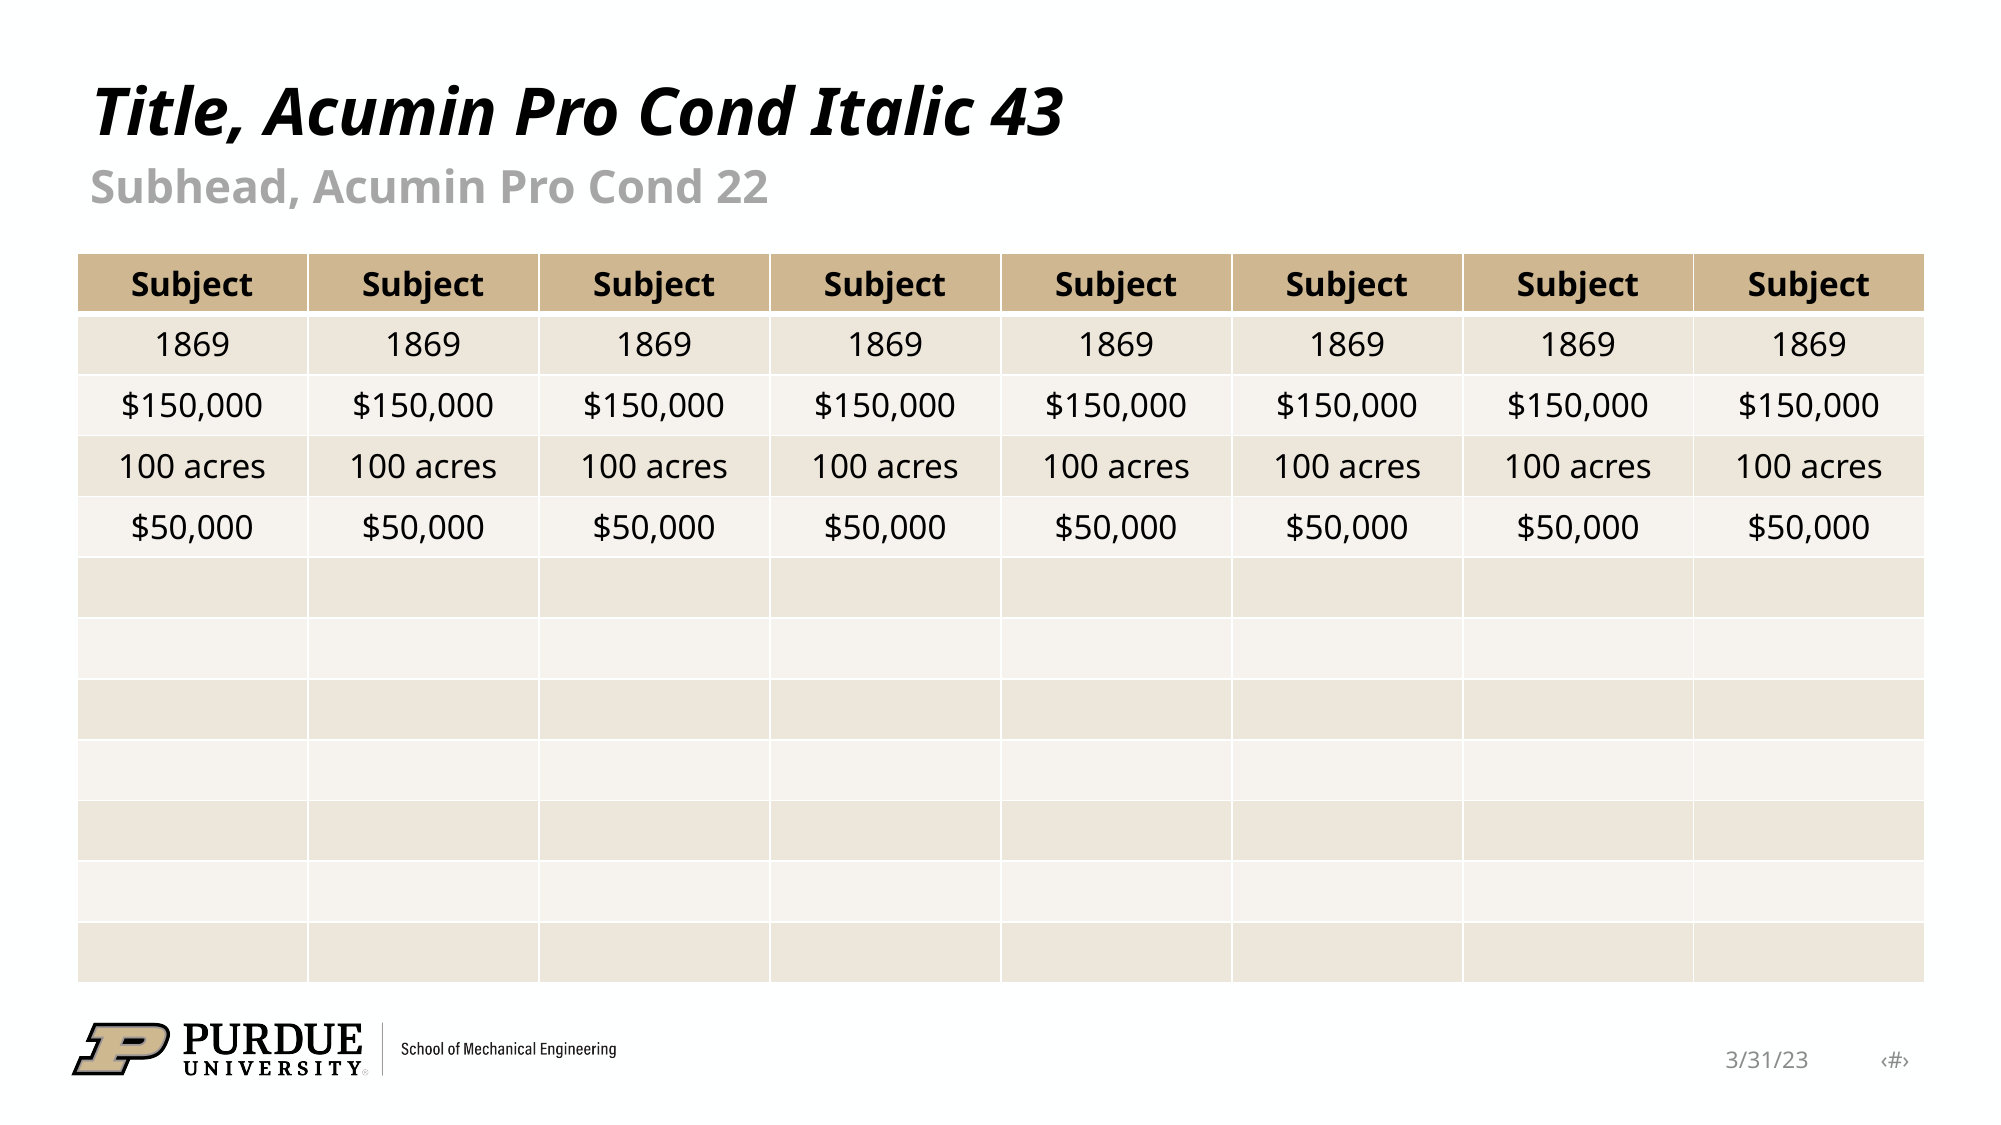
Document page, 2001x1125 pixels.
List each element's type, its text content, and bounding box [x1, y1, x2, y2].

table_cell 1869 [309, 317, 538, 374]
table_cell [540, 558, 769, 617]
table_cell [309, 741, 538, 800]
table_cell [1002, 619, 1231, 678]
table_cell 100 acres [309, 436, 538, 496]
table_cell $150,000 [1464, 376, 1693, 435]
table_cell [78, 680, 307, 739]
table_cell [78, 801, 307, 860]
table_cell [540, 801, 769, 860]
table_cell $150,000 [78, 376, 307, 435]
table_cell 100 acres [78, 436, 307, 496]
table_cell [1464, 558, 1693, 617]
table_cell 100 acres [771, 436, 1000, 496]
table_cell [78, 741, 307, 800]
table_cell $50,000 [1464, 497, 1693, 556]
table_cell [1694, 619, 1924, 678]
table_cell $50,000 [540, 497, 769, 556]
table_cell [1464, 741, 1693, 800]
table_cell $50,000 [309, 497, 538, 556]
table_cell $50,000 [771, 497, 1000, 556]
table_cell $150,000 [1233, 376, 1462, 435]
table_cell [1464, 619, 1693, 678]
table_header Subject [771, 254, 1000, 311]
table_cell $150,000 [540, 376, 769, 435]
table_cell $50,000 [1233, 497, 1462, 556]
table_header Subject [1233, 254, 1462, 311]
table_cell [1464, 923, 1693, 982]
table_cell [771, 801, 1000, 860]
table_cell [309, 923, 538, 982]
table_header Subject [1464, 254, 1693, 311]
table_cell 1869 [1233, 317, 1462, 374]
table_cell [1694, 741, 1924, 800]
table_cell [1694, 801, 1924, 860]
table_header Subject [1002, 254, 1231, 311]
table_cell 100 acres [1464, 436, 1693, 496]
table_header Subject [78, 254, 307, 311]
table_cell [1233, 680, 1462, 739]
table_cell $150,000 [771, 376, 1000, 435]
table_cell [78, 619, 307, 678]
table_cell [1002, 923, 1231, 982]
table_cell 100 acres [540, 436, 769, 496]
table_cell [1694, 558, 1924, 617]
table_cell 1869 [1464, 317, 1693, 374]
table_cell $150,000 [1694, 376, 1924, 435]
table_cell [1002, 558, 1231, 617]
table_cell [1694, 923, 1924, 982]
table_header Subject [540, 254, 769, 311]
table_cell 1869 [1002, 317, 1231, 374]
table_cell [1233, 801, 1462, 860]
table_cell $50,000 [1002, 497, 1231, 556]
table_cell [771, 619, 1000, 678]
table_cell [771, 862, 1000, 921]
title Title, Acumin Pro Cond Italic 43 [76, 63, 1925, 156]
table_header Subject [1694, 254, 1924, 311]
table_cell [1233, 619, 1462, 678]
table_cell [540, 923, 769, 982]
table_cell [78, 558, 307, 617]
table_cell [309, 862, 538, 921]
picture [71, 1020, 624, 1079]
footer 3/31/23 ‹#› [1631, 1032, 1925, 1086]
table_cell [1002, 862, 1231, 921]
table_cell 100 acres [1694, 436, 1924, 496]
table_cell [1464, 680, 1693, 739]
table_cell 1869 [1694, 317, 1924, 374]
table_cell [1233, 862, 1462, 921]
table_cell [540, 619, 769, 678]
table_cell [309, 680, 538, 739]
table_cell [771, 741, 1000, 800]
table_cell $50,000 [1694, 497, 1924, 556]
table_cell [771, 558, 1000, 617]
table_header Subject [309, 254, 538, 311]
table_cell $150,000 [1002, 376, 1231, 435]
table_cell 1869 [771, 317, 1000, 374]
list Subhead, Acumin Pro Cond 22 [75, 156, 1925, 217]
table_cell [1694, 680, 1924, 739]
table_cell [540, 862, 769, 921]
table_cell $50,000 [78, 497, 307, 556]
table_cell 1869 [78, 317, 307, 374]
table_cell [771, 680, 1000, 739]
table_cell [1002, 680, 1231, 739]
table_cell [1002, 801, 1231, 860]
table_cell $150,000 [309, 376, 538, 435]
table_cell 100 acres [1002, 436, 1231, 496]
table_cell [1233, 923, 1462, 982]
table_cell [540, 680, 769, 739]
table_cell 100 acres [1233, 436, 1462, 496]
table_cell [1464, 862, 1693, 921]
table_cell [78, 923, 307, 982]
table_cell [771, 923, 1000, 982]
table_cell [1464, 801, 1693, 860]
table_cell [1694, 862, 1924, 921]
table_cell [540, 741, 769, 800]
table_cell [1002, 741, 1231, 800]
table_cell [1233, 741, 1462, 800]
table_cell [78, 862, 307, 921]
table_cell 1869 [540, 317, 769, 374]
table_cell [309, 801, 538, 860]
table_cell [1233, 558, 1462, 617]
table_cell [309, 558, 538, 617]
table_cell [309, 619, 538, 678]
